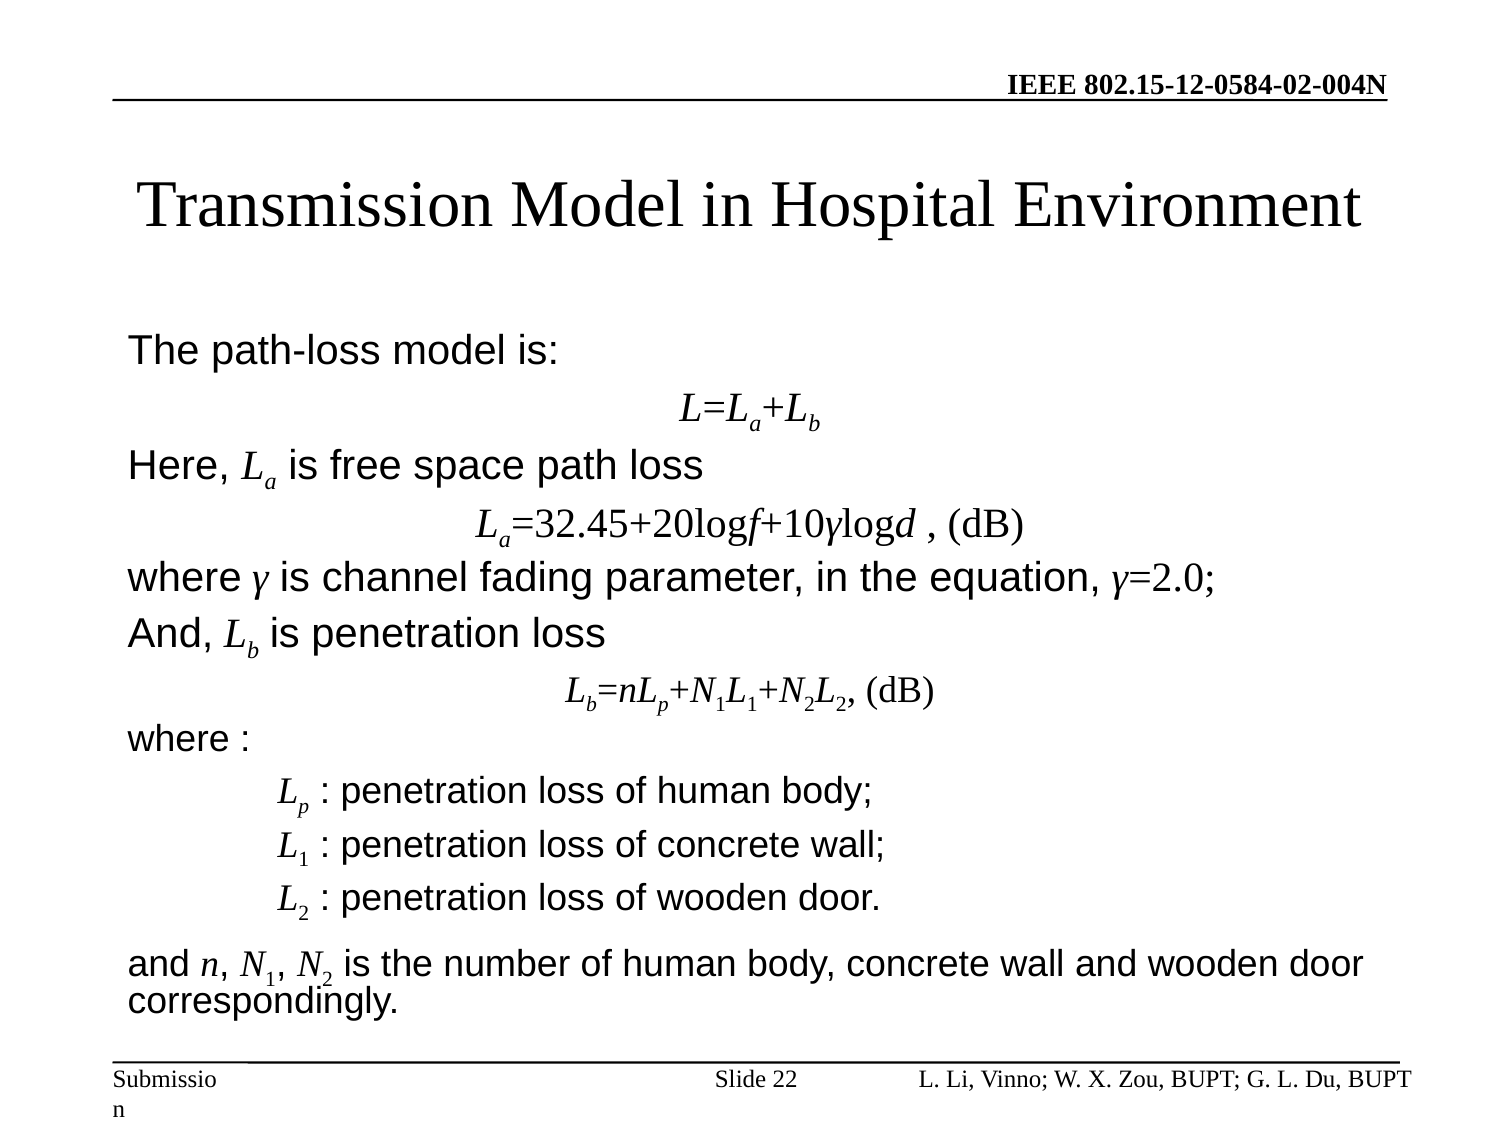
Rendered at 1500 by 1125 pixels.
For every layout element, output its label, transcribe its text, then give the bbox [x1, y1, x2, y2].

title Transmission Model in Hospital Environment [112, 112, 1388, 288]
footer L. Li, Vinno; W. X. Zou, BUPT; G. L. Du, BUPT [899, 1061, 1413, 1093]
list The path-loss model is: L=La+Lb Here, La is free space path loss La=32.45+20logf+10γlogd , (dB) where γ is channel fading parameter, in the equation, γ=2.0; And, Lb is penetration loss Lb=nLp+N1L1+N2L2, (dB) where : Lp : penetration loss of human body; L1 : penetration loss of concrete wall; L2 : penetration loss of wooden door. and n, N1, N2 is the number of human body, concrete wall and wooden door correspondingly. [112, 324, 1388, 1038]
slide_number Slide 22 [712, 1061, 800, 1093]
